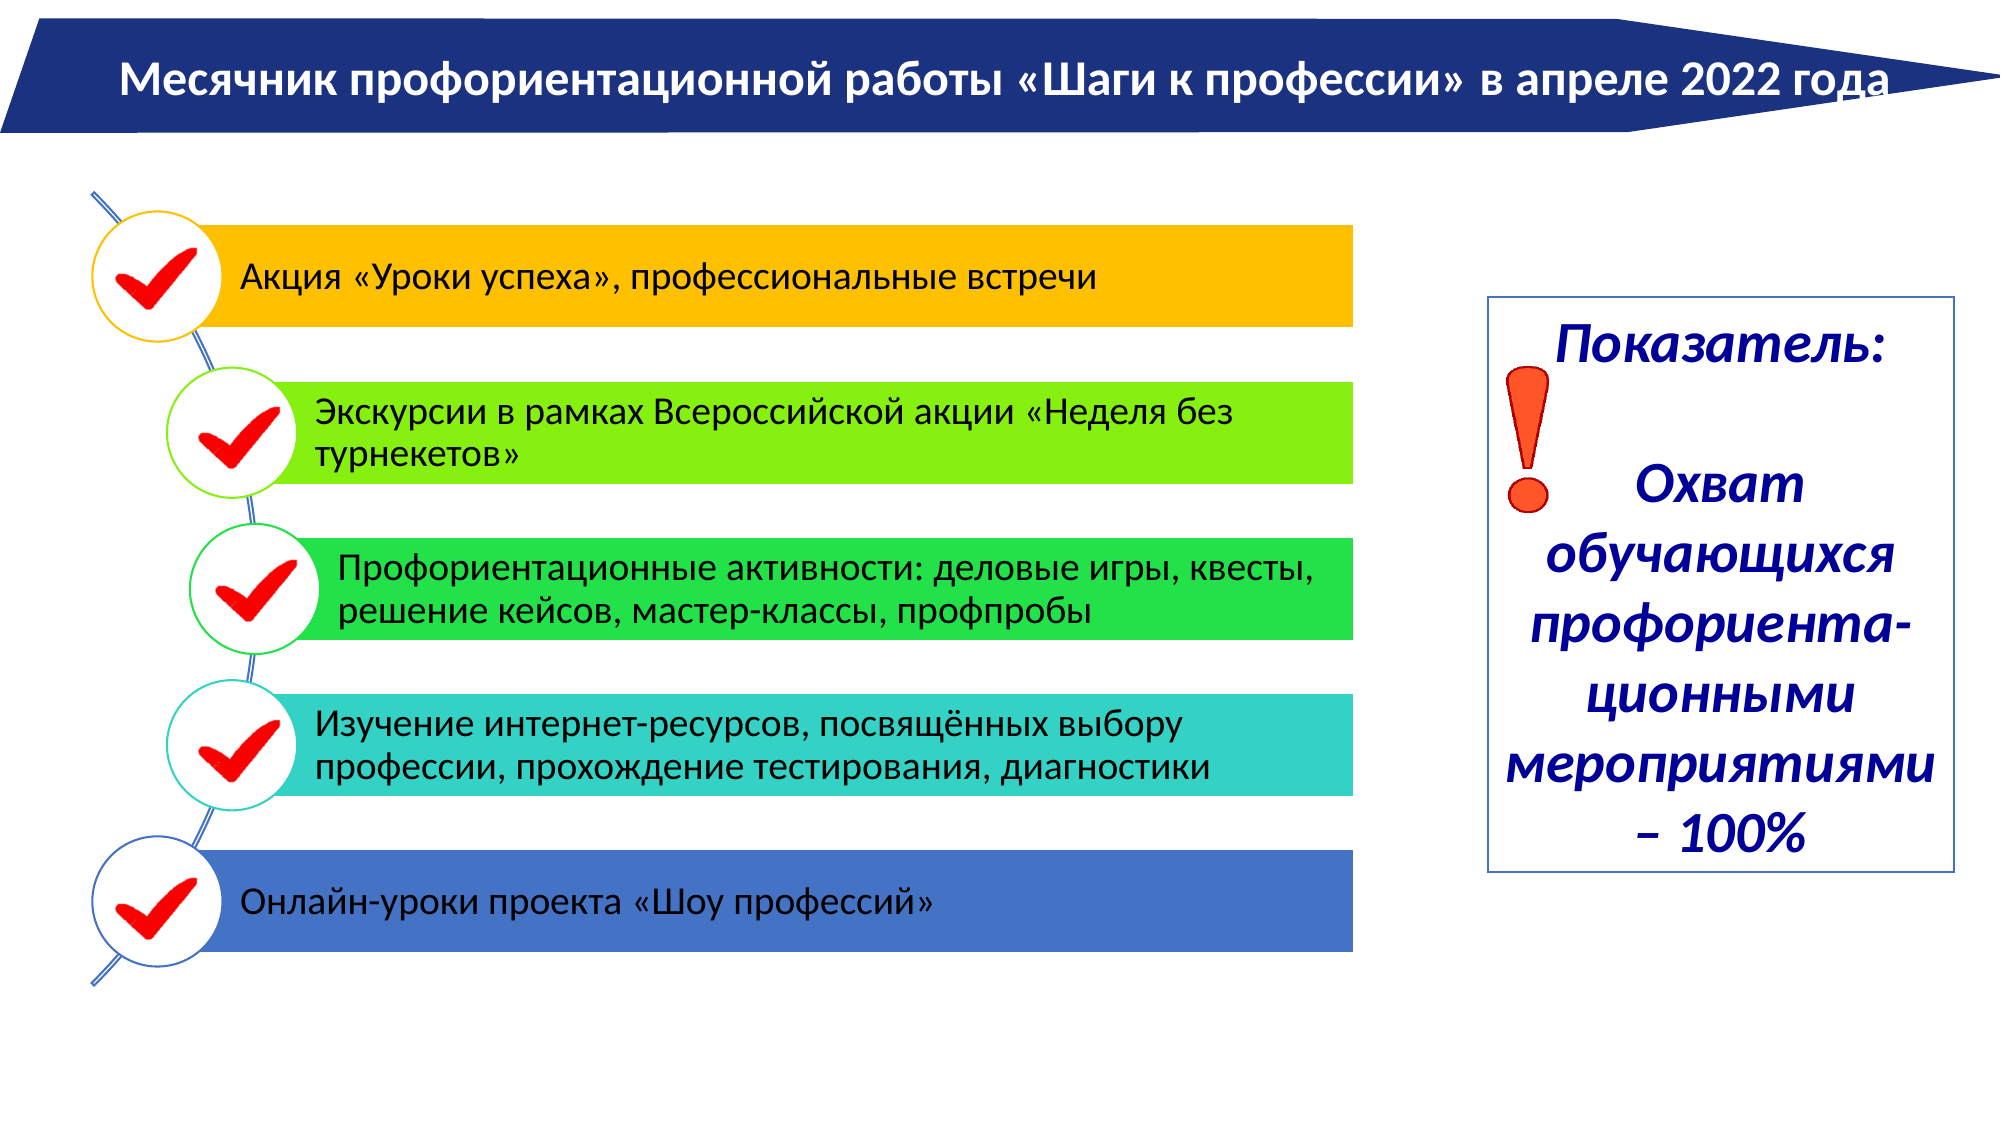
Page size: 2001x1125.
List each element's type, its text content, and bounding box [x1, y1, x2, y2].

picture [96, 851, 208, 963]
picture [1431, 364, 1625, 515]
picture [179, 693, 291, 806]
picture [179, 380, 291, 492]
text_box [78, 172, 1366, 1006]
picture [96, 221, 208, 333]
text_box Показатель: Охват обучающихся профориента-ционными мероприятиями – 100% [1487, 296, 1955, 873]
picture [196, 533, 308, 645]
text_box Месячник профориентационной работы «Шаги к профессии» в апреле 2022 года [0, 17, 2000, 134]
